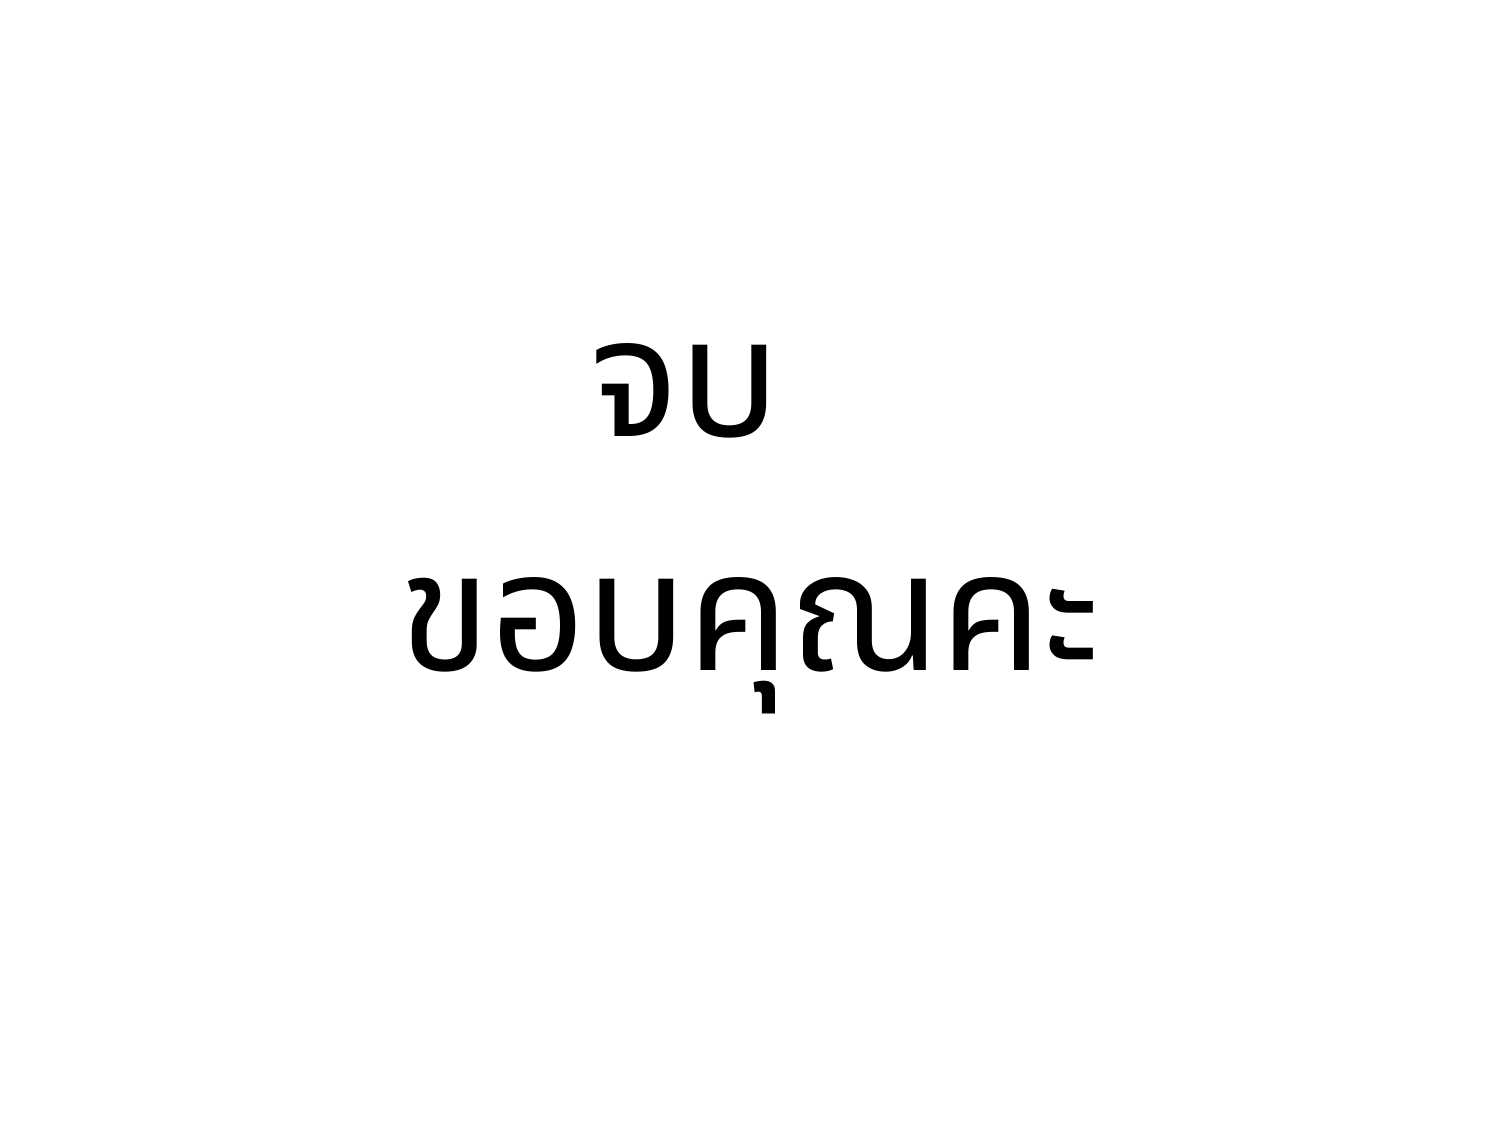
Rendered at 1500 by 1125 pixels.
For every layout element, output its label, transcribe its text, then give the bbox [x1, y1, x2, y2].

list จบ ขอบคุณคะ [75, 262, 1425, 1005]
